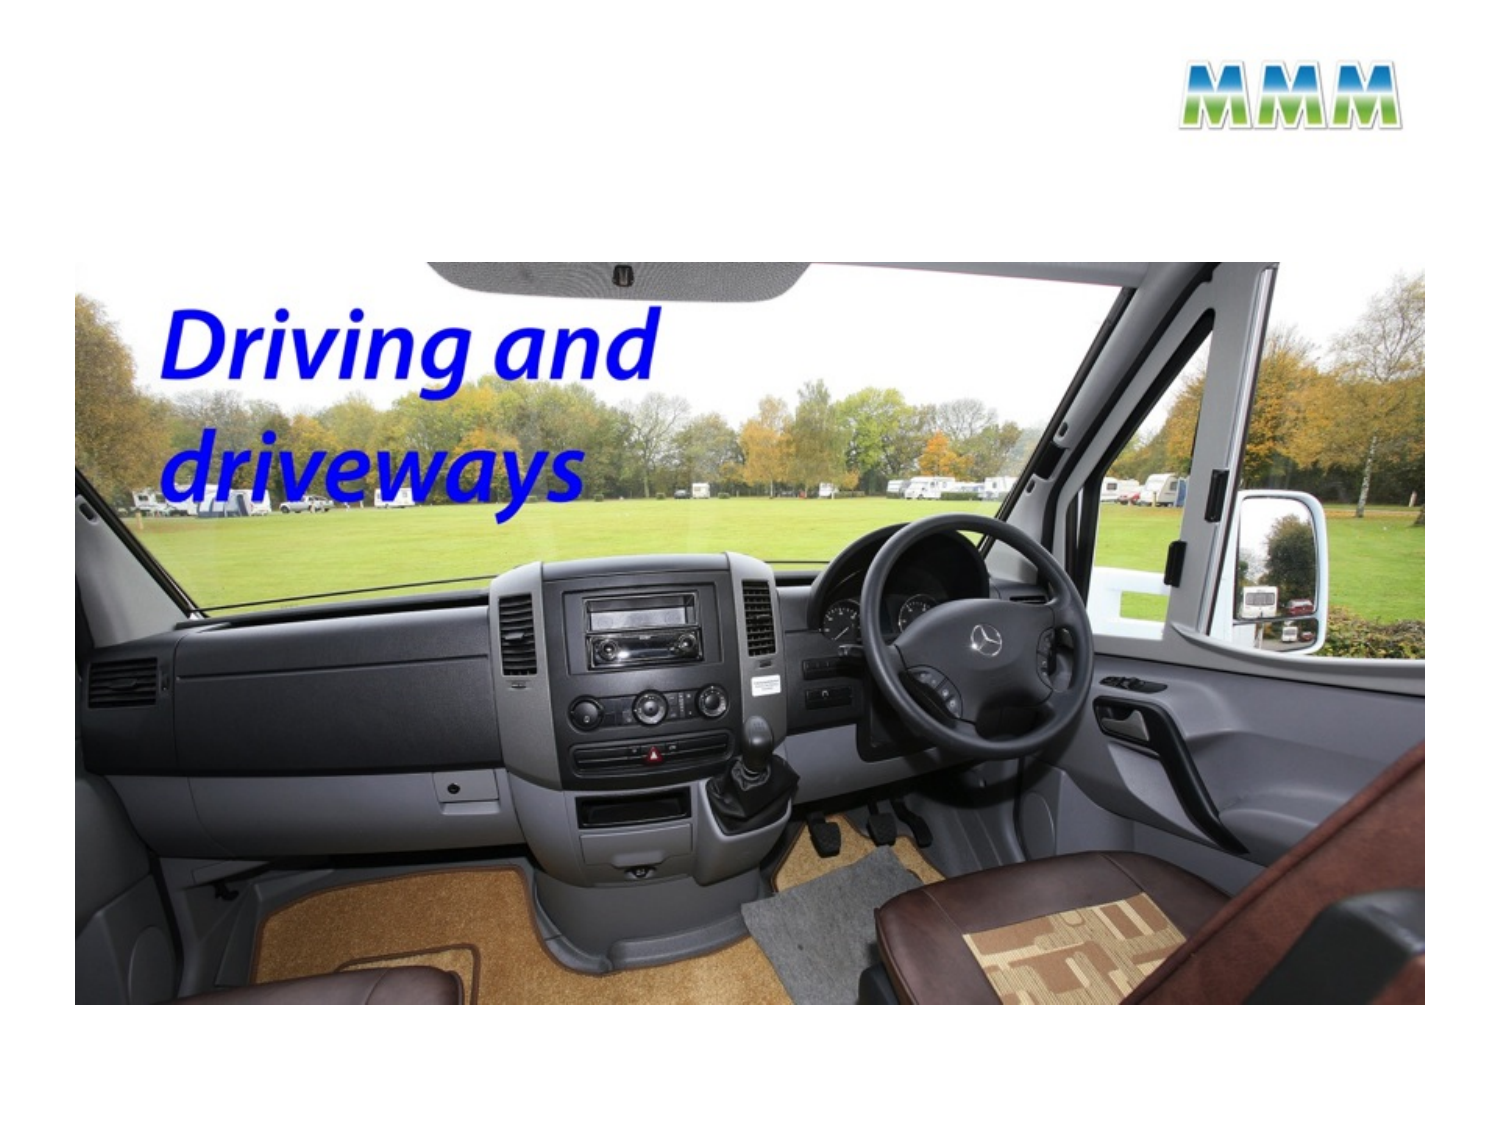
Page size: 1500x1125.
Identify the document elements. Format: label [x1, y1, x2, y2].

picture [1157, 44, 1426, 169]
list [74, 262, 1426, 1006]
